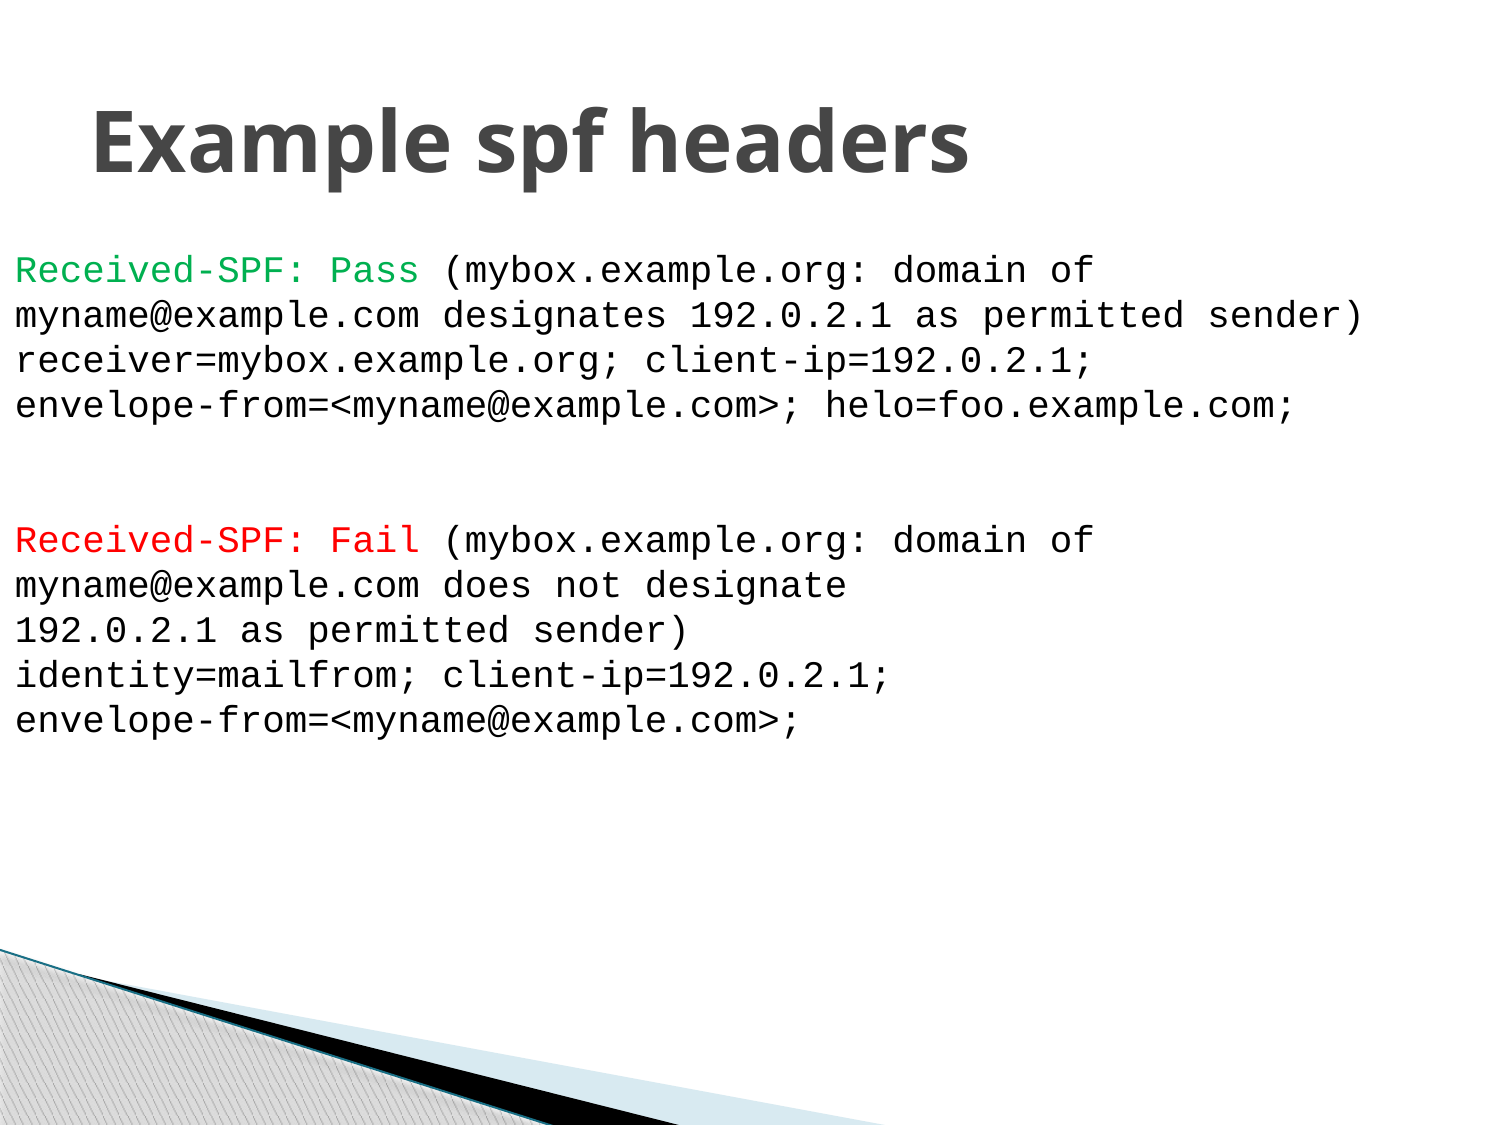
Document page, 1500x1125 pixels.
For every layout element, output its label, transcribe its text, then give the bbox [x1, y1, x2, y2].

title Example spf headers [75, 45, 1425, 233]
text_box Received-SPF: Pass (mybox.example.org: domain of myname@example.com designates 192.0.2.1 as permitted sender) receiver=mybox.example.org; client-ip=192.0.2.1; envelope-from=<myname@example.com>; helo=foo.example.com; Received-SPF: Fail (mybox.example.org: domain of myname@example.com does not designate 192.0.2.1 as permitted sender) identity=mailfrom; client-ip=192.0.2.1; envelope-from=<myname@example.com>; [0, 237, 1500, 748]
